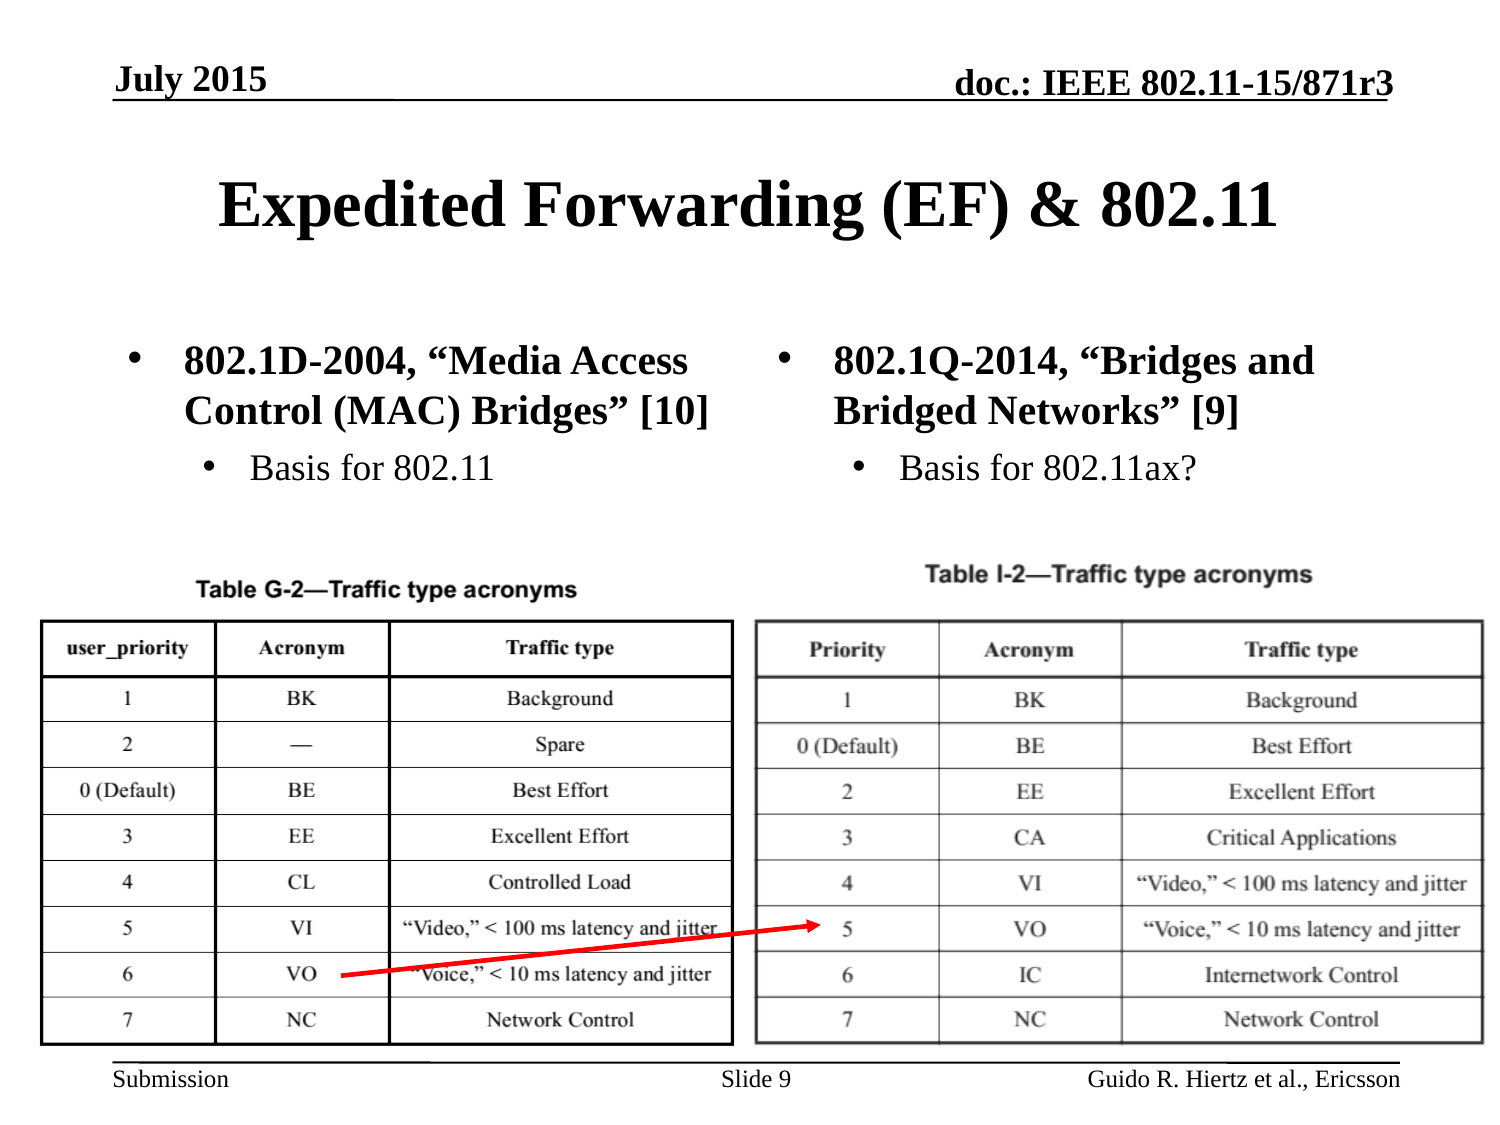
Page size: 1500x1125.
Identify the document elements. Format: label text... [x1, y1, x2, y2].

footer Guido R. Hiertz et al., Ericsson [878, 1077, 1402, 1093]
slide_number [114, 54, 423, 100]
slide_number Slide 9 [712, 1066, 800, 1123]
picture [35, 534, 1490, 1069]
list 802.1D-2004, “Media Access Control (MAC) Bridges” [10] Basis for 802.11 [112, 324, 738, 533]
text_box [340, 924, 822, 976]
list 802.1Q-2014, “Bridges and Bridged Networks” [9] Basis for 802.11ax? [761, 324, 1388, 532]
title Expedited Forwarding (EF) & 802.11 [112, 112, 1388, 288]
